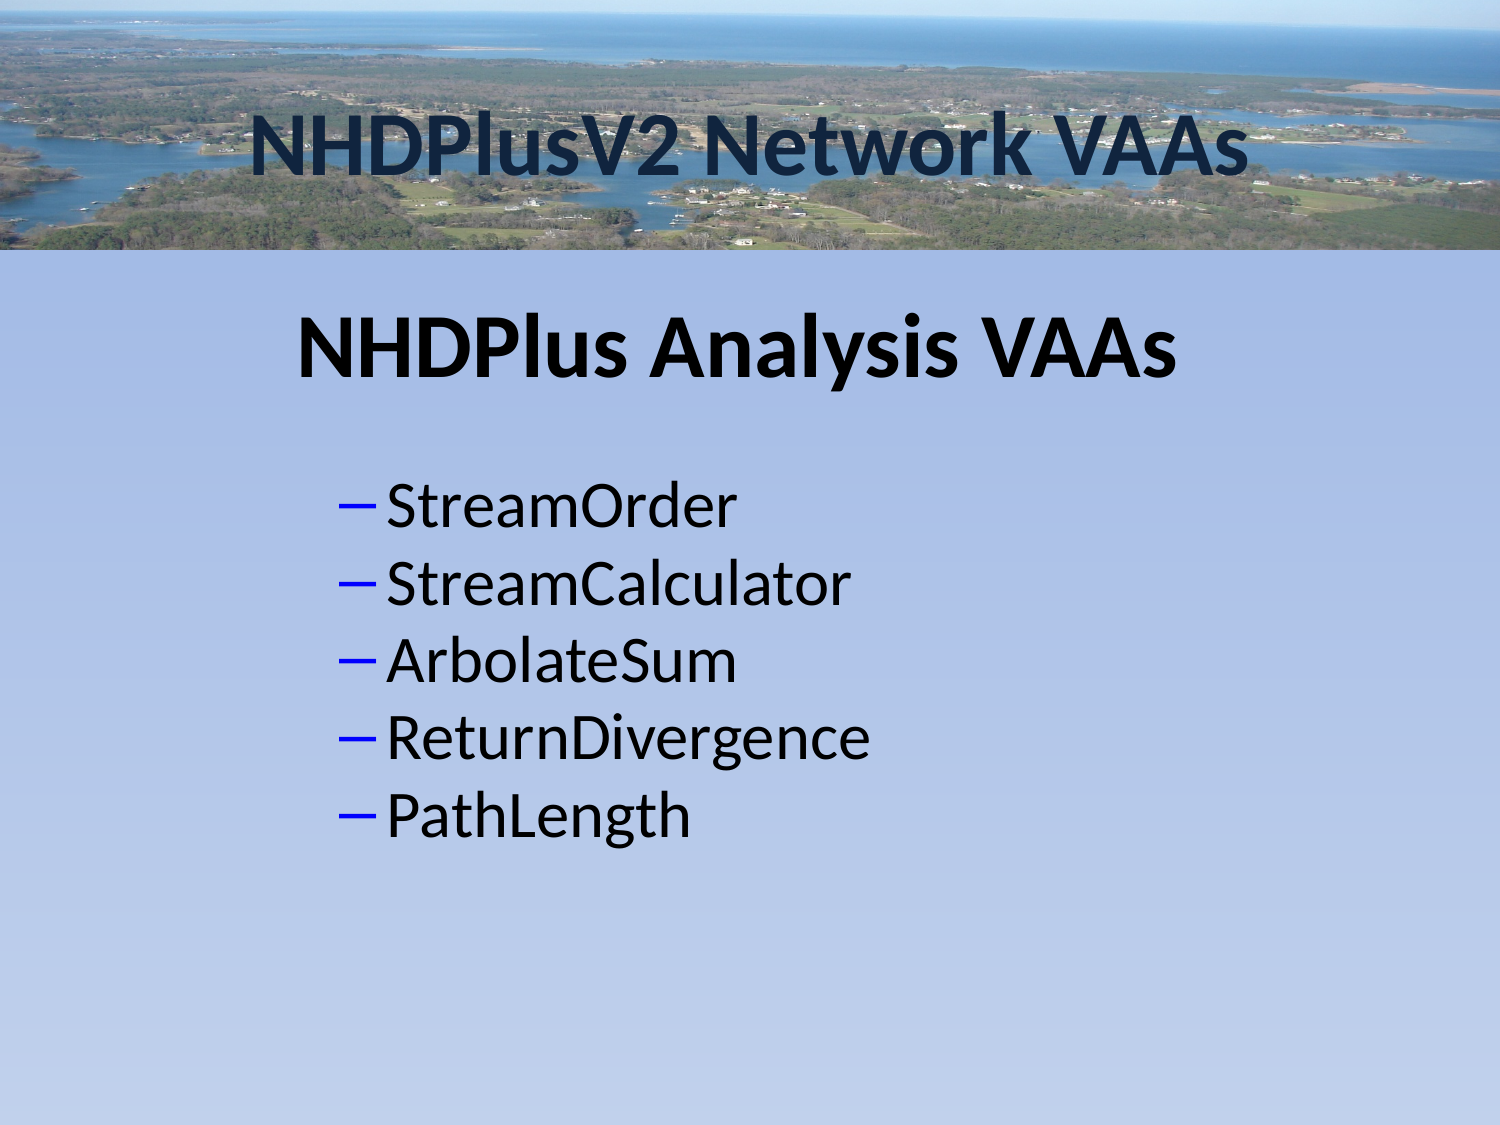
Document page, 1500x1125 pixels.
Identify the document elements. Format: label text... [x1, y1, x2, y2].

picture [0, 0, 1500, 251]
text_box NHDPlus Analysis VAAs StreamOrder StreamCalculator ArbolateSum ReturnDivergence PathLength [249, 299, 1225, 1075]
